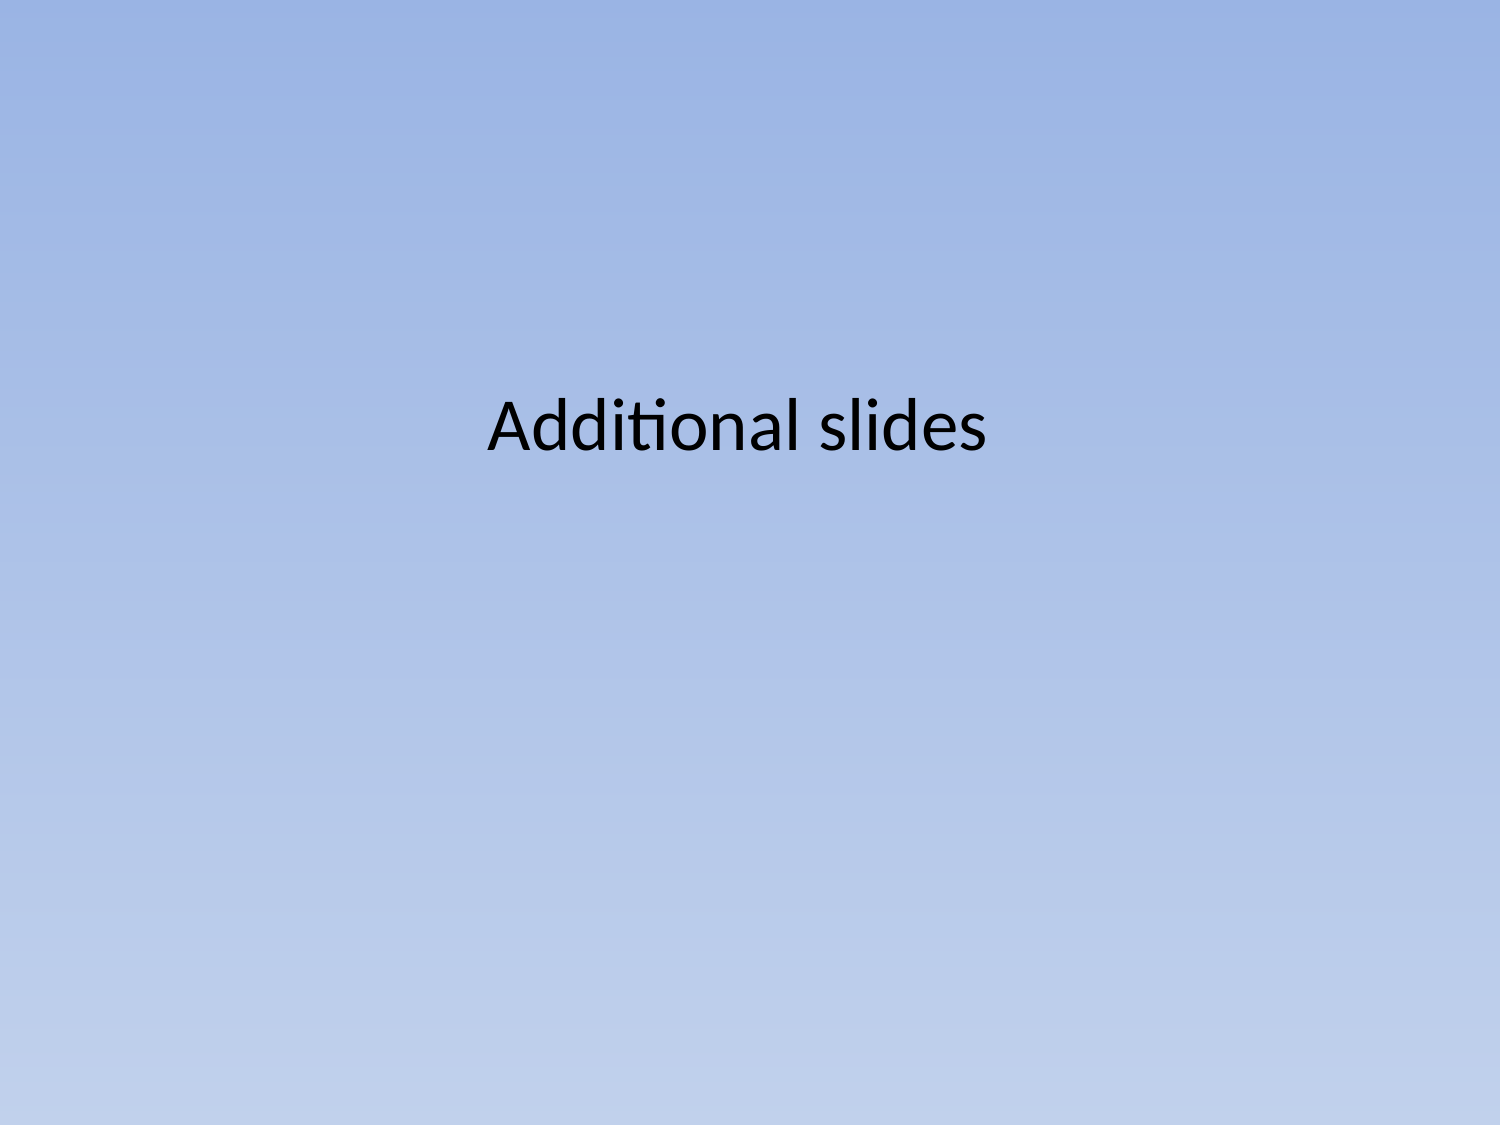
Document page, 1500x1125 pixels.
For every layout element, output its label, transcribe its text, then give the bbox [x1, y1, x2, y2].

text_box Additional slides [401, 367, 1075, 473]
